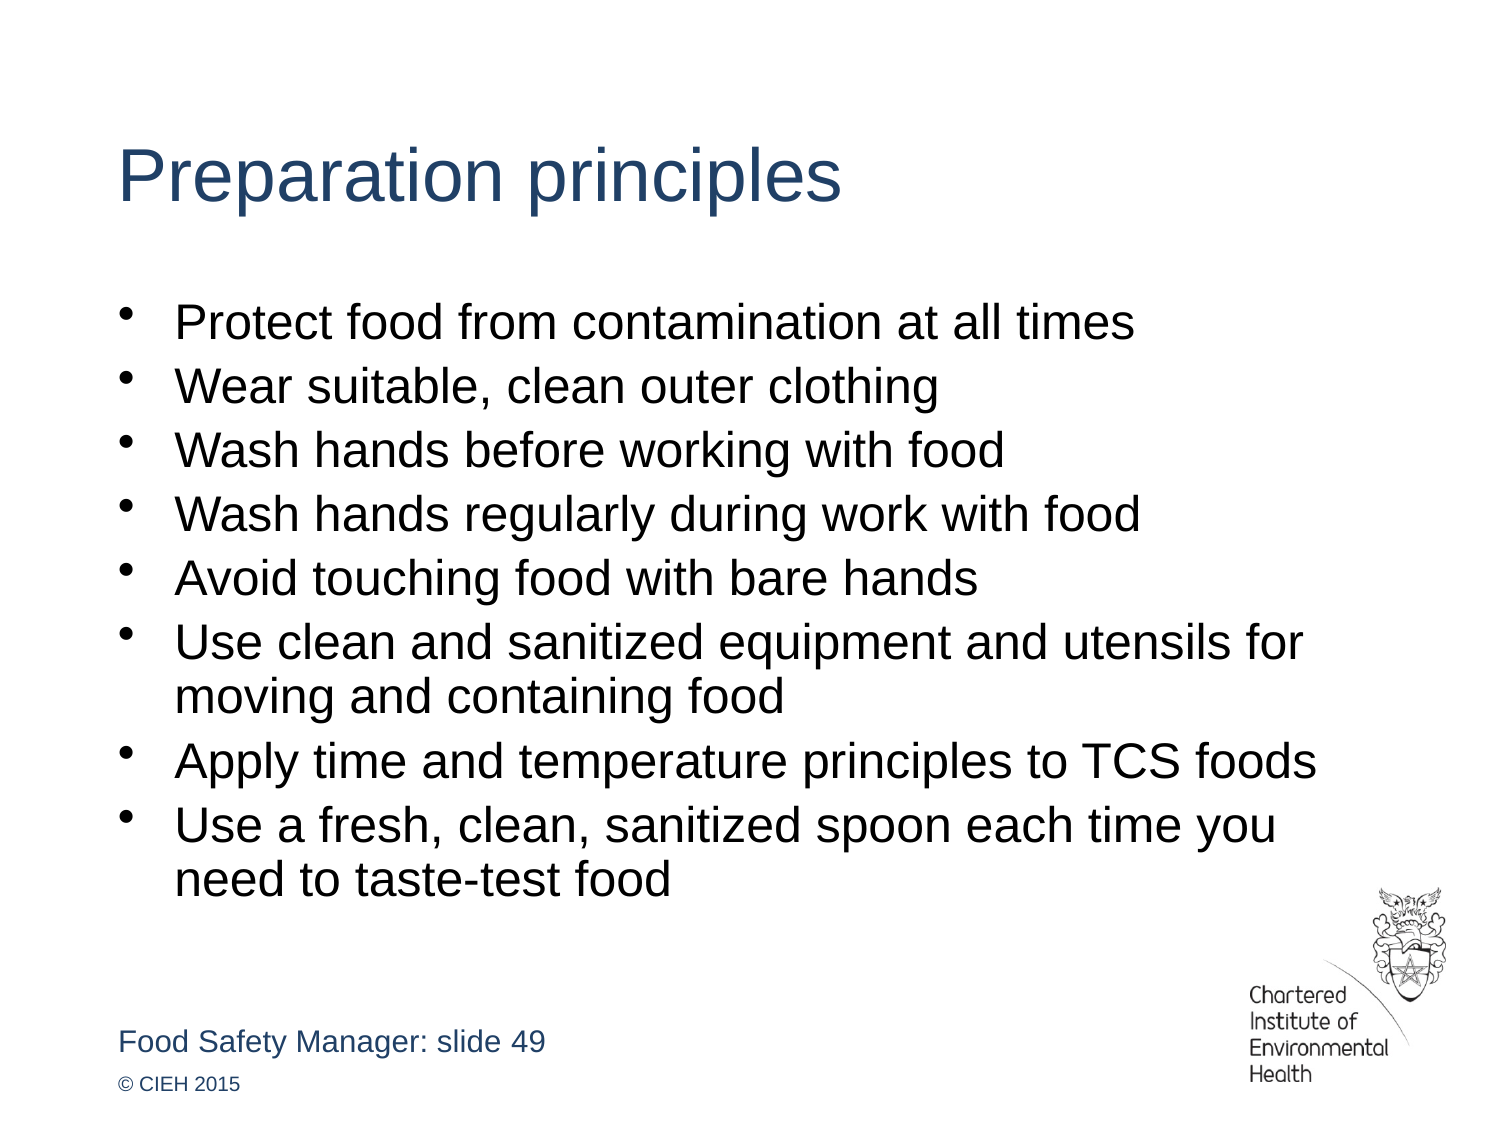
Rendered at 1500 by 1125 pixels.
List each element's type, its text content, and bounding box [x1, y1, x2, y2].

picture [1250, 887, 1446, 1082]
title Preparation principles [117, 117, 1469, 234]
list Protect food from contamination at all times Wear suitable, clean outer clothing Wash hands before working with food Wash hands regularly during work with food Avoid touching food with bare hands Use clean and sanitized equipment and utensils for moving and containing food Apply time and temperature principles to TCS foods Use a fresh, clean, sanitized spoon each time you need to taste-test food [117, 294, 1376, 1071]
